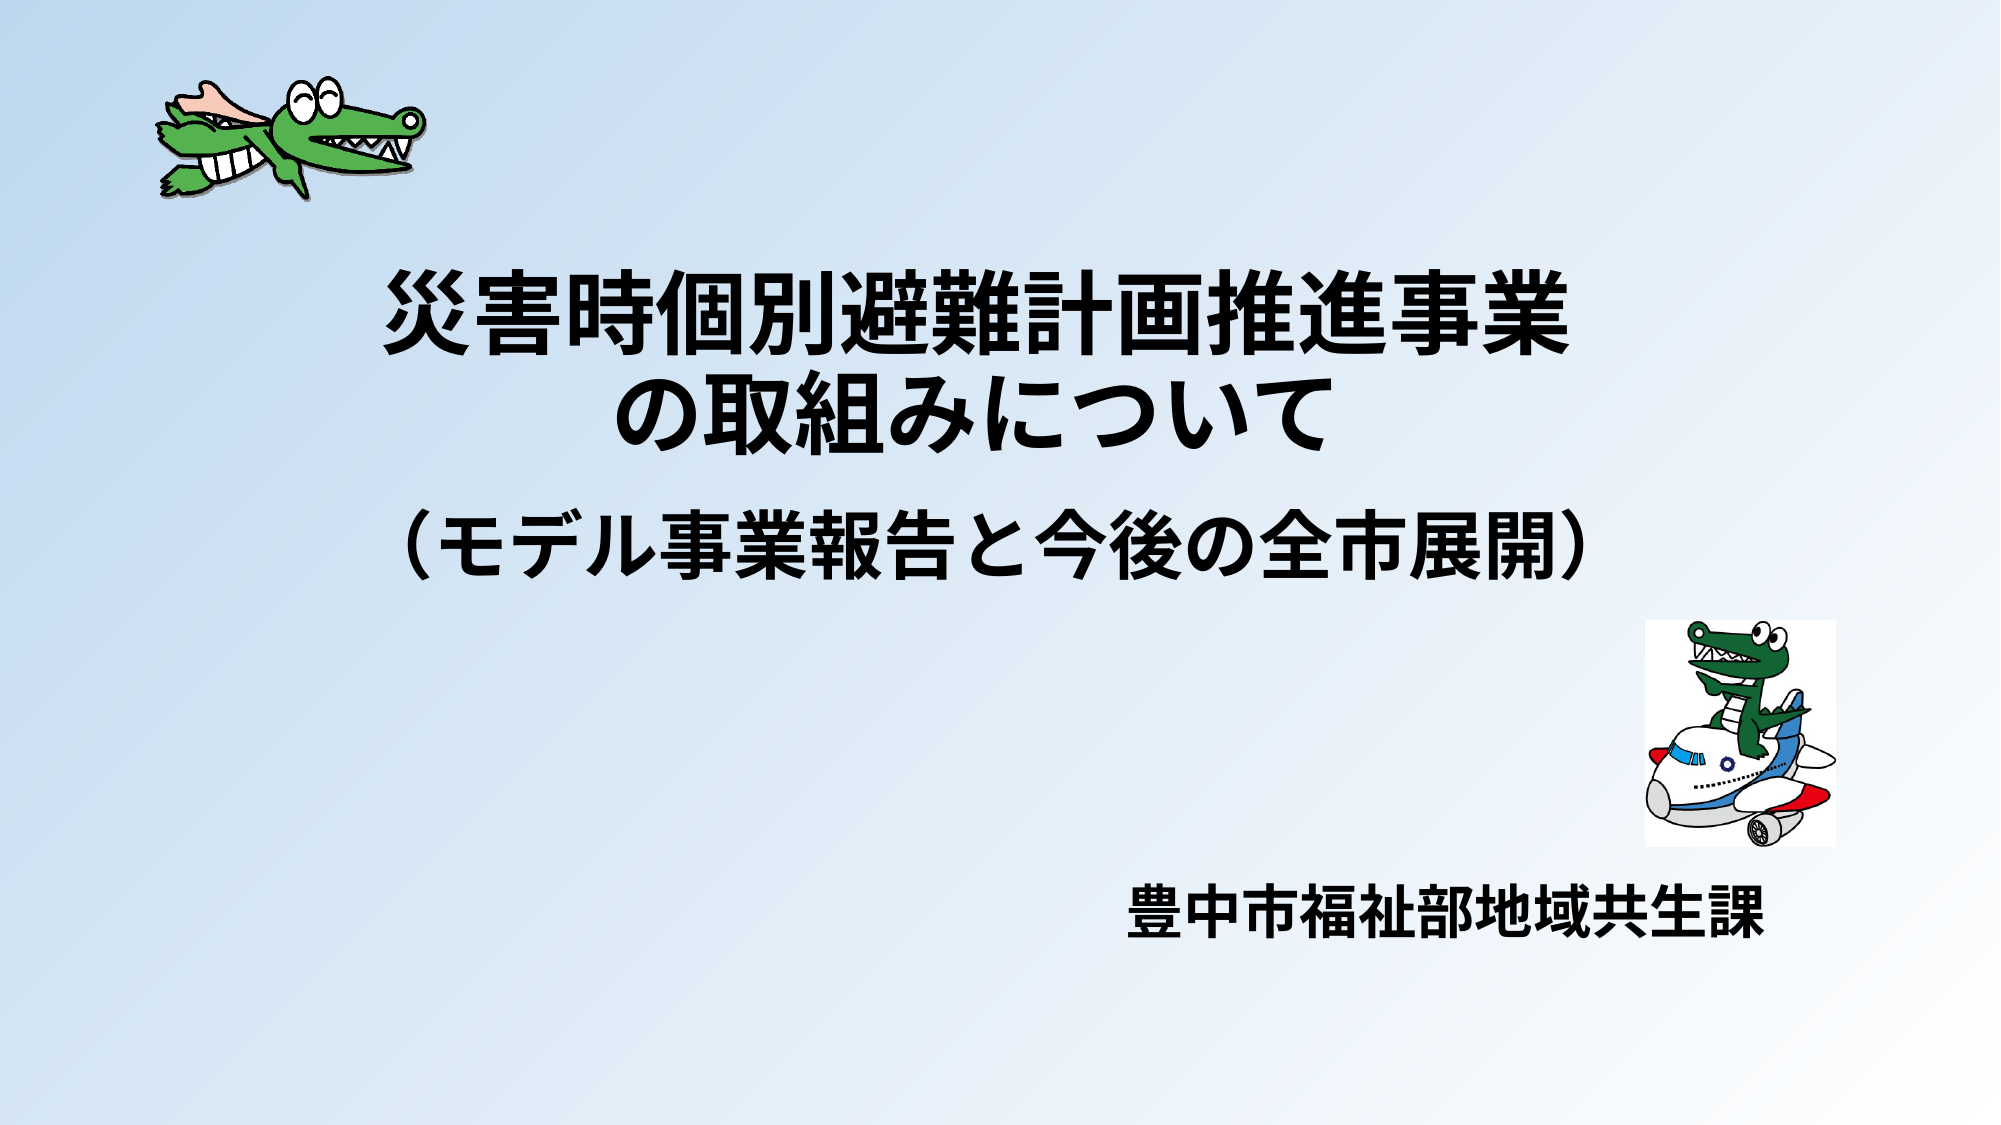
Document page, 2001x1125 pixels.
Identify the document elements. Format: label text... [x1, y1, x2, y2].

picture [1645, 619, 1836, 847]
title 災害時個別避難計画推進事業 の取組みについて [165, 201, 1789, 475]
text_box （モデル事業報告と今後の全市展開） [183, 446, 1808, 598]
subtitle 豊中市福祉部地域共生課 [1110, 875, 1836, 1020]
picture [155, 76, 427, 202]
